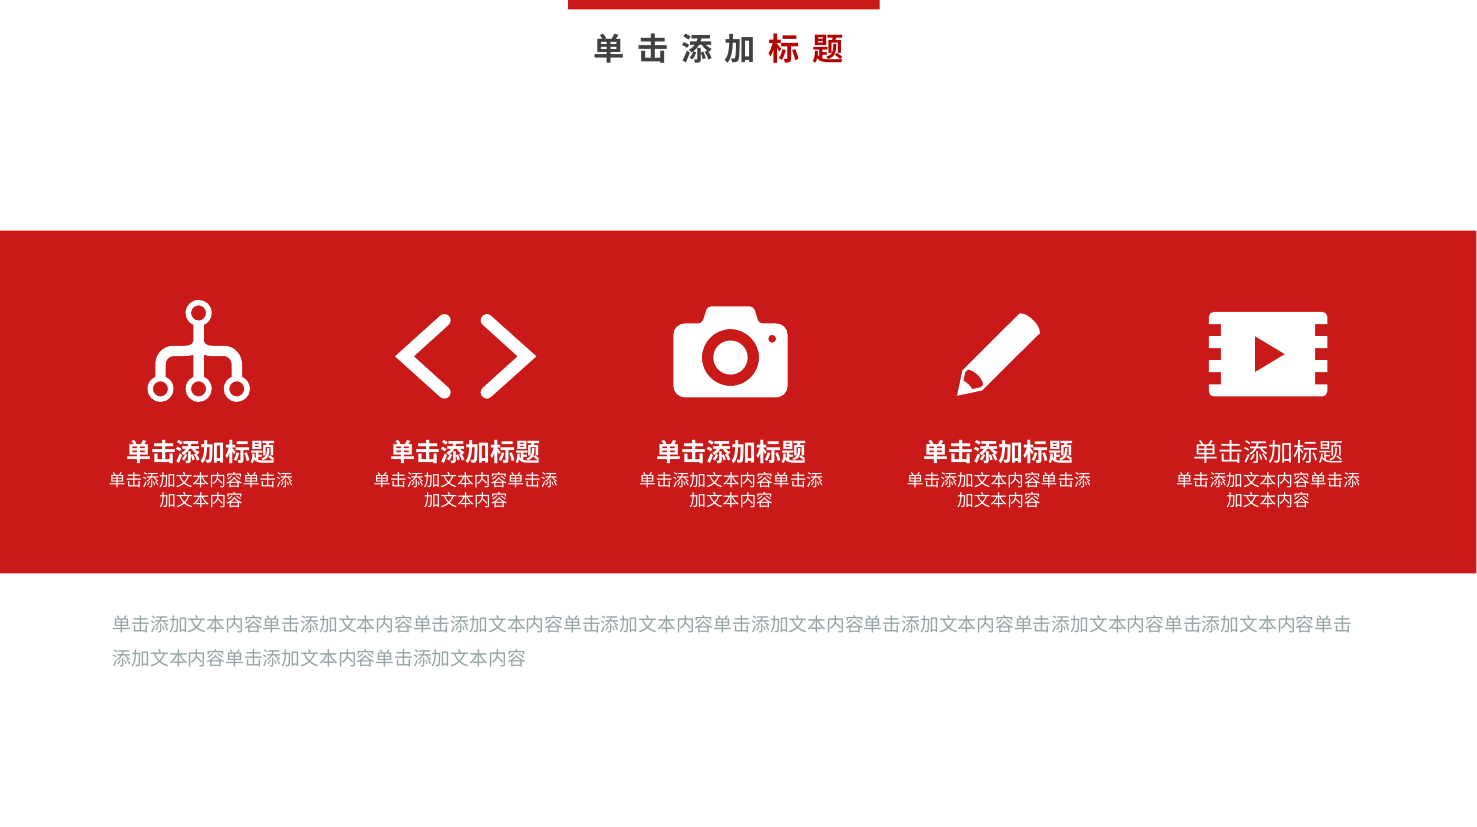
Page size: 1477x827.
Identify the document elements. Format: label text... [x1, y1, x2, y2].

text_box [480, 314, 537, 399]
text_box [957, 313, 1040, 396]
text_box 单击添加标题 单击添加文本内容单击添加文本内容 [886, 429, 1112, 518]
text_box 单击添加文本内容单击添加文本内容单击添加文本内容单击添加文本内容单击添加文本内容单击添加文本内容单击添加文本内容单击添加文本内容单击添加文本内容单击添加文本内容单击添加文本内容 [97, 594, 1379, 726]
text_box [0, 228, 1477, 576]
text_box 单击添加标题 [582, 23, 1046, 73]
text_box 单击添加标题 单击添加文本内容单击添加文本内容 [1155, 429, 1382, 518]
text_box [1208, 311, 1328, 397]
text_box [673, 306, 788, 398]
text_box 单击添加标题 单击添加文本内容单击添加文本内容 [355, 429, 576, 518]
text_box 单击添加标题 单击添加文本内容单击添加文本内容 [619, 429, 843, 518]
text_box [395, 314, 451, 399]
text_box [566, 0, 882, 11]
text_box 单击添加标题 单击添加文本内容单击添加文本内容 [90, 429, 312, 518]
text_box [147, 299, 250, 402]
